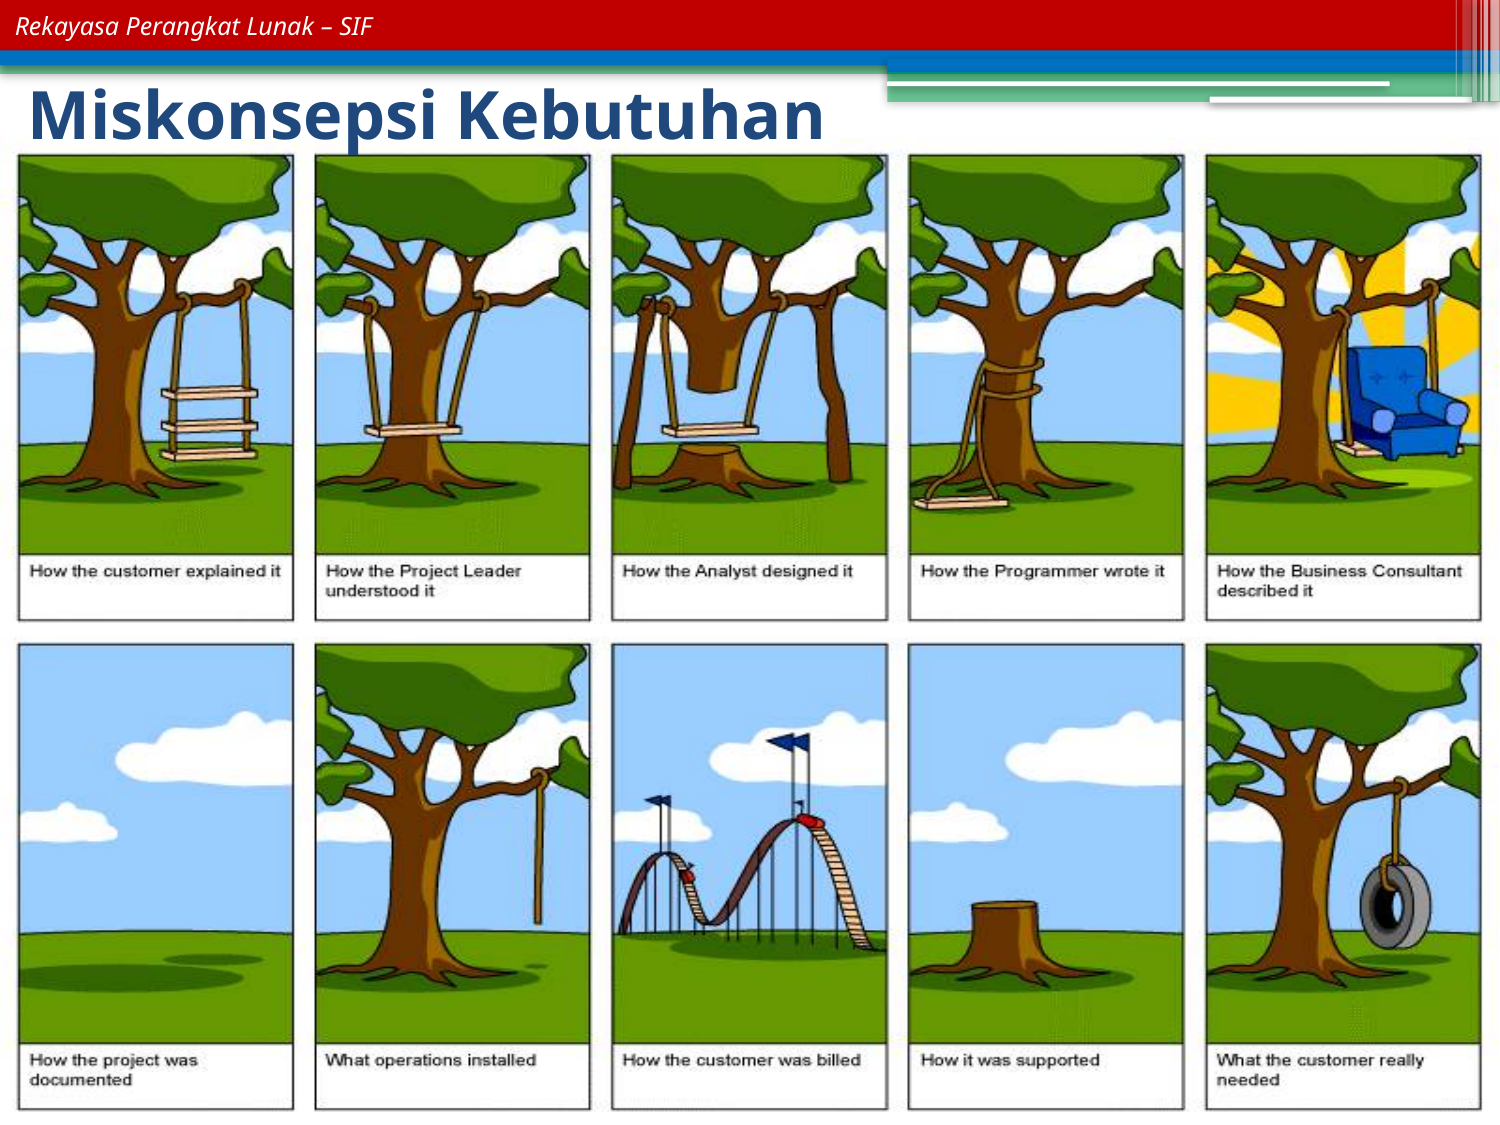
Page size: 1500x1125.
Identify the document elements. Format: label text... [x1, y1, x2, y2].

title Miskonsepsi Kebutuhan [12, 24, 1363, 135]
picture [0, 137, 1500, 1125]
